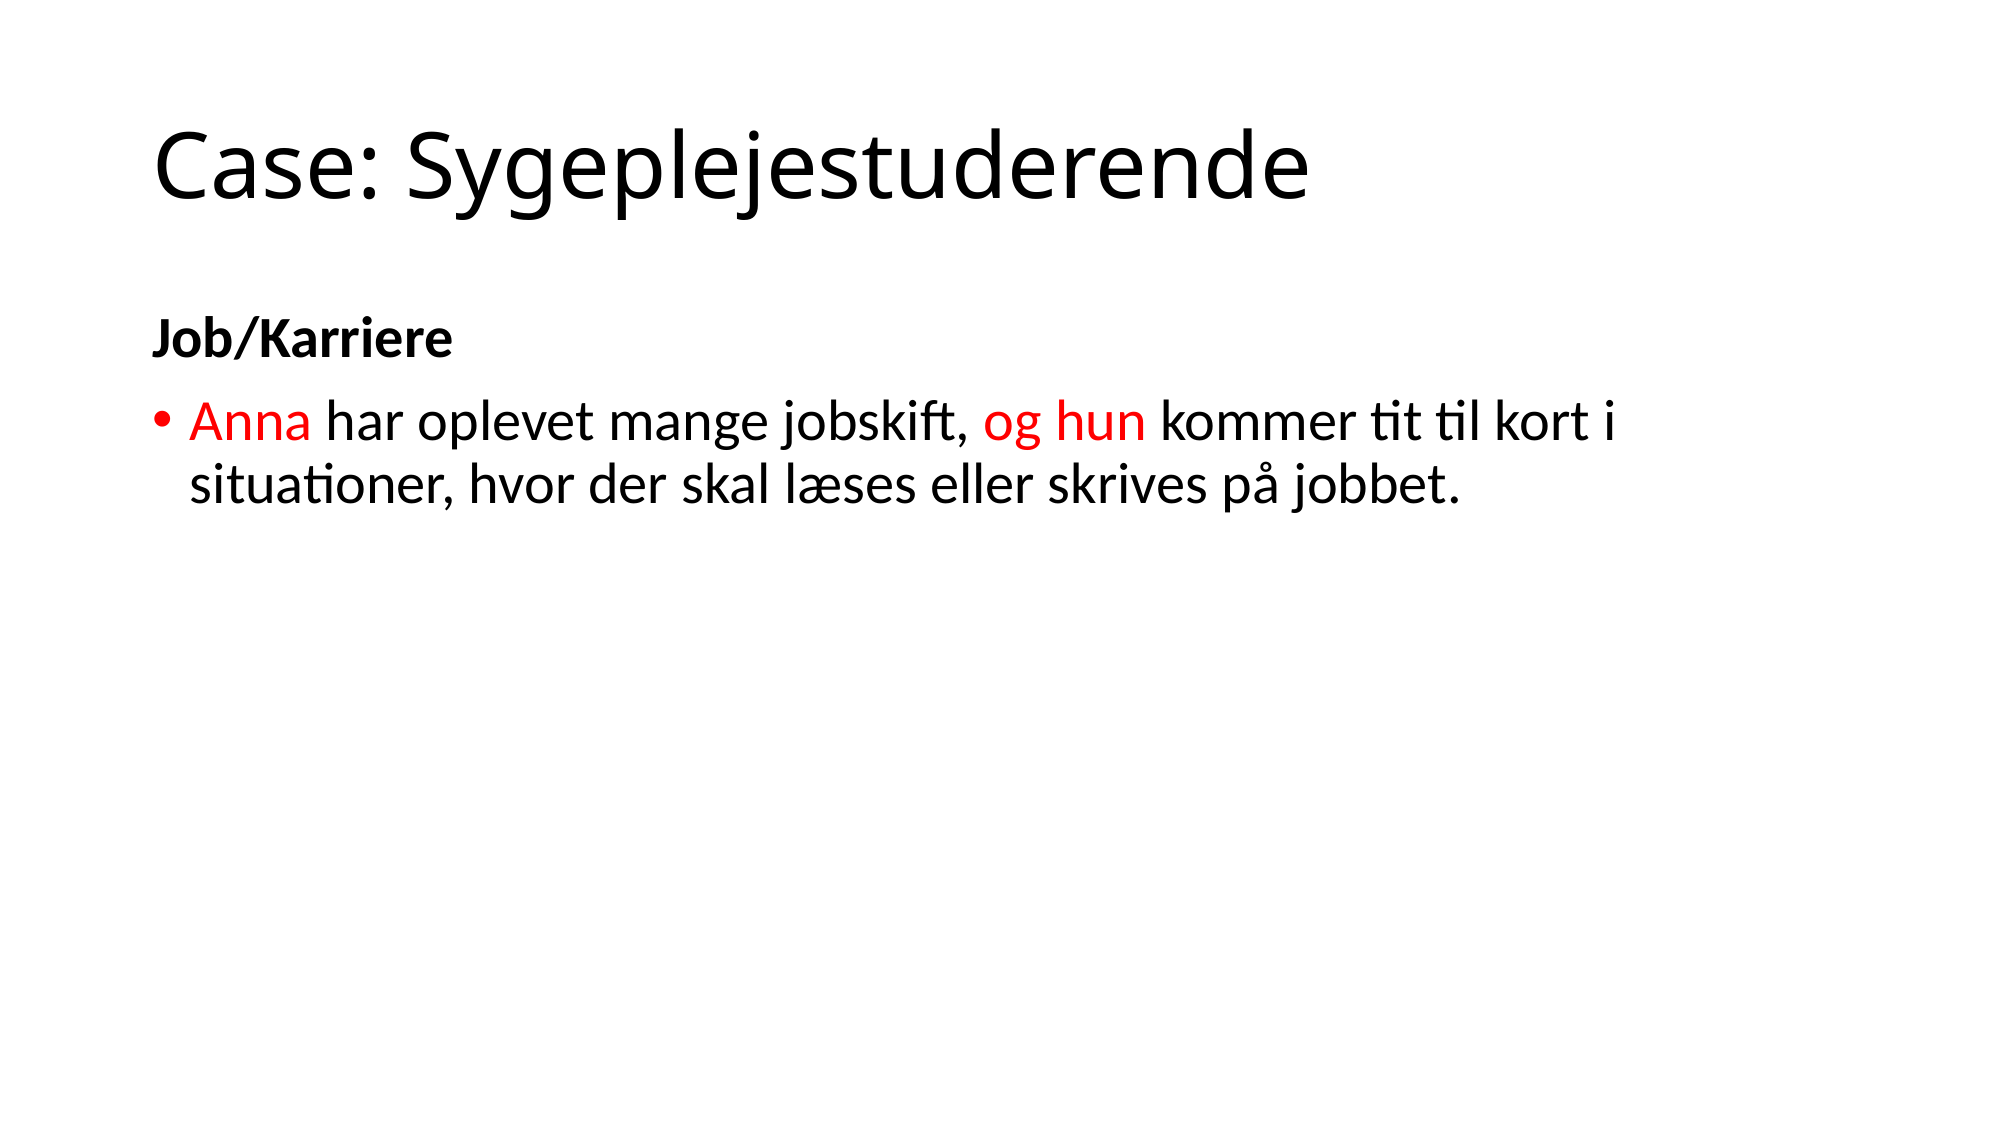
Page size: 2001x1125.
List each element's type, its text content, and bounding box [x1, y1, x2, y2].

title Case: Sygeplejestuderende [137, 59, 1863, 278]
list Job/Karriere Anna har oplevet mange jobskift, og hun kommer tit til kort i situationer, hvor der skal læses eller skrives på jobbet. [137, 299, 1780, 1014]
